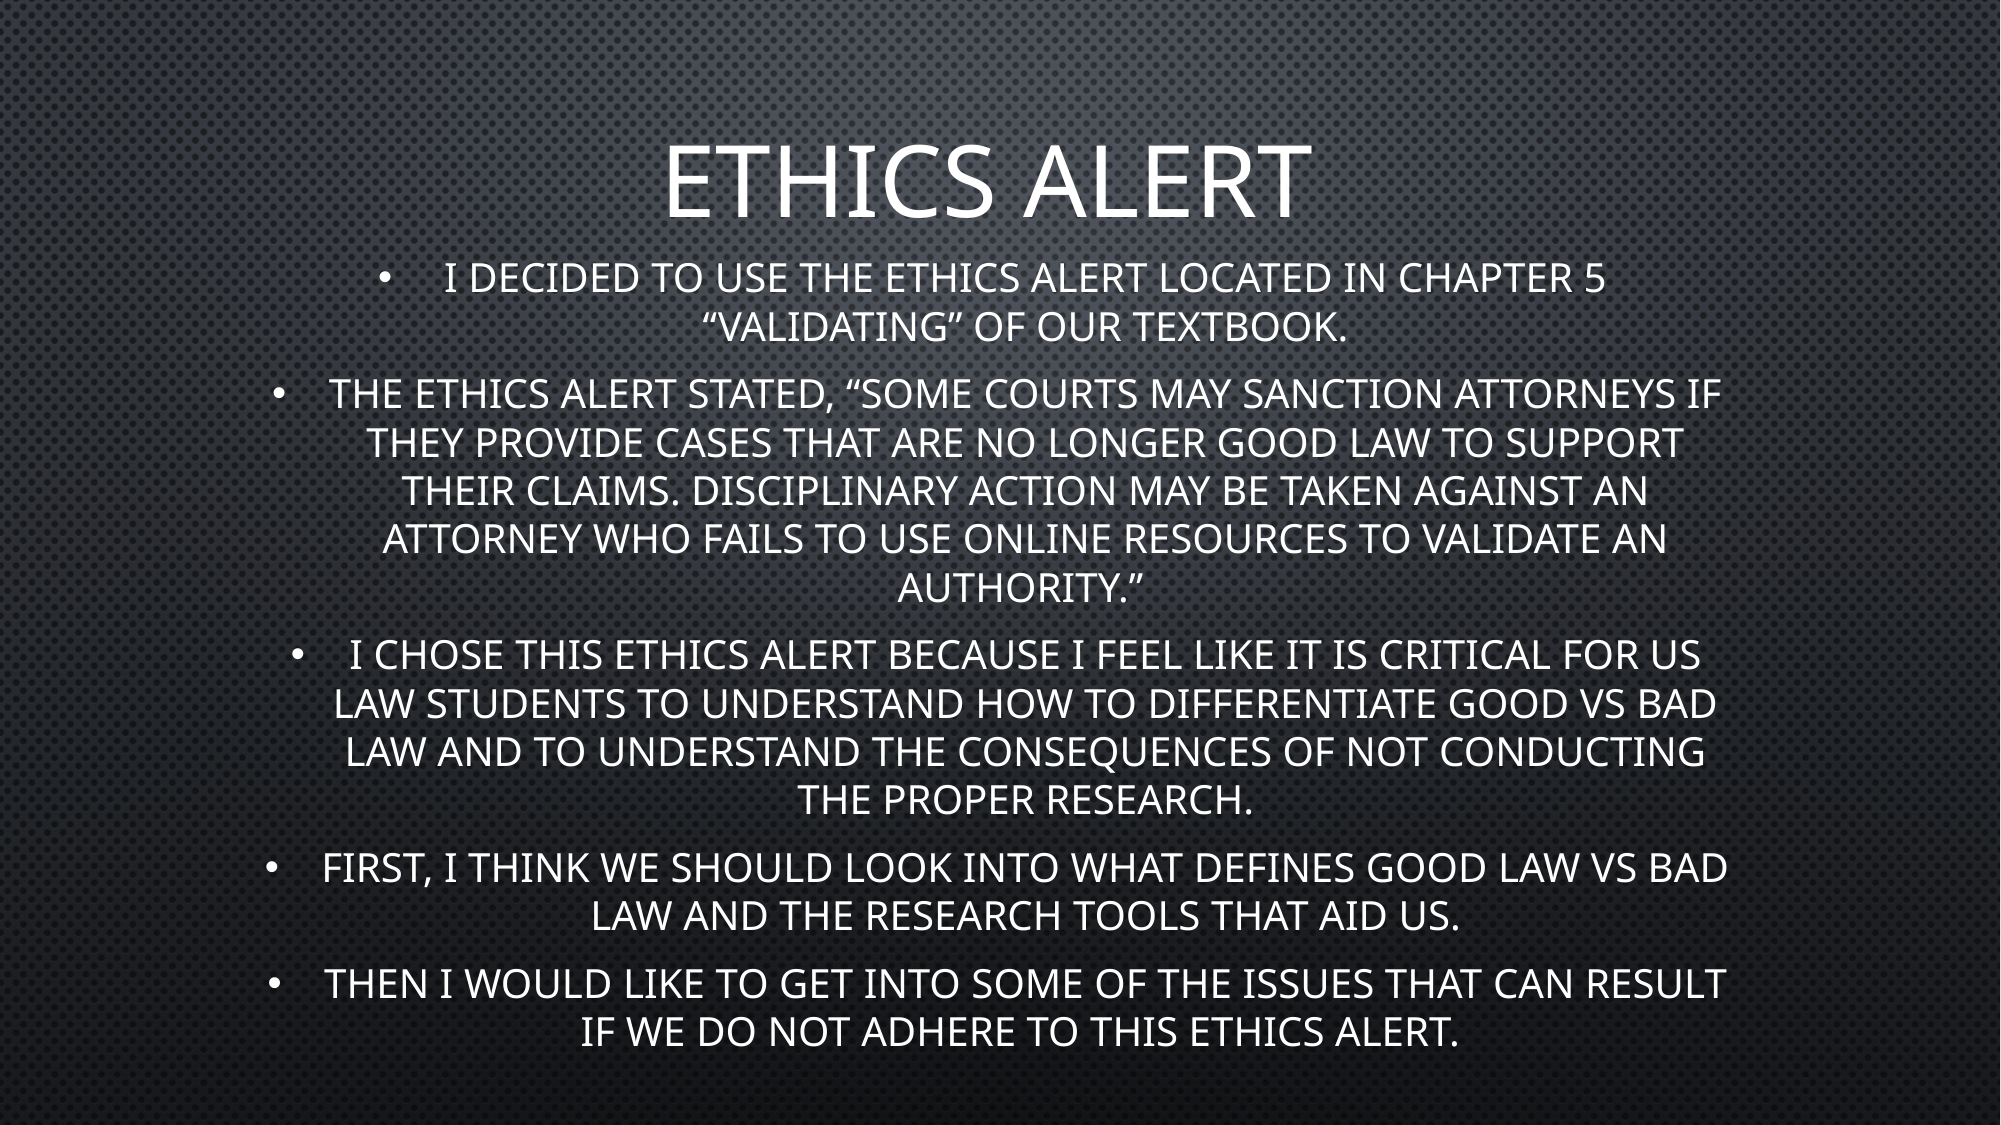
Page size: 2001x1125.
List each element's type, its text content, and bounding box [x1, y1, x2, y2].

title Ethics Alert [249, 93, 1750, 245]
subtitle I decided to use the Ethics Alert located in chapter 5 “Validating” of our textbook. The Ethics Alert stated, “Some courts may sanction attorneys if they provide cases that are no longer good law to support their claims. Disciplinary action may be taken against an attorney who fails to use online resources to validate an authority.” I chose this ethics alert because I feel like it is critical for us law students to understand how to differentiate good vs bad law and to understand the consequences of not conducting the proper research. First, I think we should look into what defines good law vs bad law and the research tools that aid us. Then I would like to get into some of the issues that can result if we do not adhere to this ethics alert. [249, 245, 1750, 1065]
